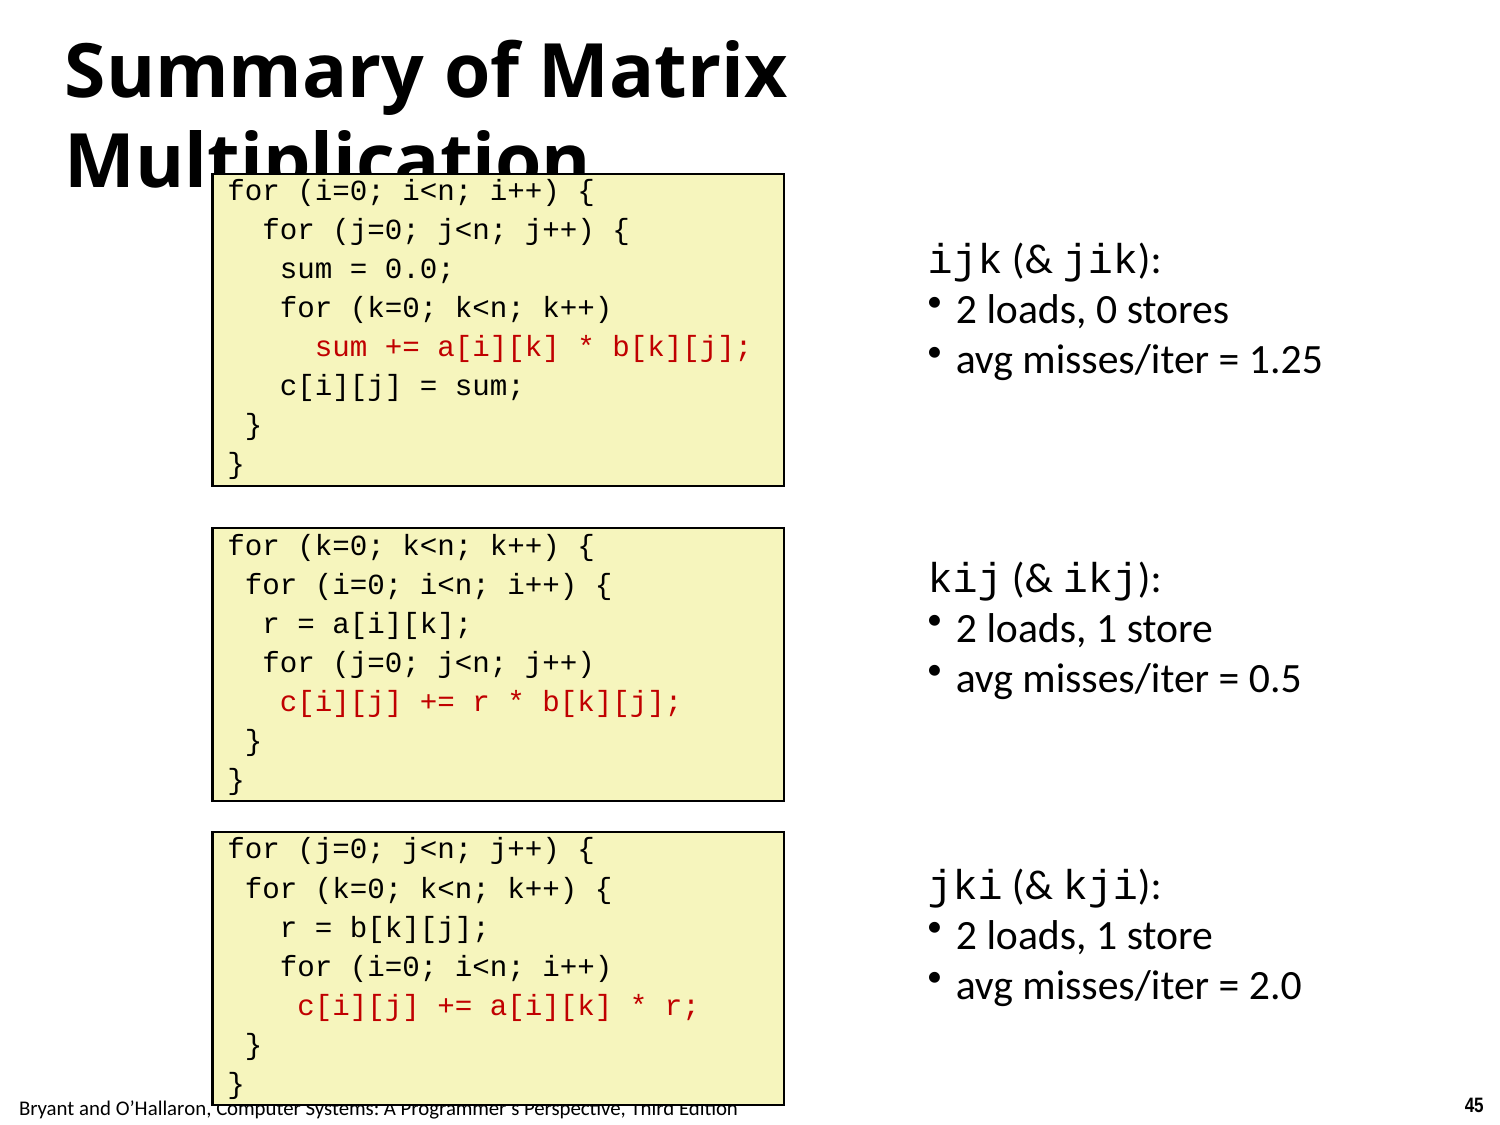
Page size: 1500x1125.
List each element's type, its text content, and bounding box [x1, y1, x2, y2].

text_box ijk (& jik): 2 loads, 0 stores avg misses/iter = 1.25 [912, 224, 1339, 390]
text_box for (k=0; k<n; k++) { for (i=0; i<n; i++) { r = a[i][k]; for (j=0; j<n; j++) c[i][j] += r * b[k][j]; } } [212, 528, 784, 802]
text_box kij (& ikj): 2 loads, 1 store avg misses/iter = 0.5 [912, 543, 1318, 709]
text_box for (j=0; j<n; j++) { for (k=0; k<n; k++) { r = b[k][j]; for (i=0; i<n; i++) c[i][j] += a[i][k] * r; } } [212, 832, 784, 1106]
text_box jki (& kji): 2 loads, 1 store avg misses/iter = 2.0 [912, 850, 1318, 1016]
text_box for (i=0; i<n; i++) { for (j=0; j<n; j++) { sum = 0.0; for (k=0; k<n; k++) sum += a[i][k] * b[k][j]; c[i][j] = sum; } } [212, 173, 784, 486]
title Summary of Matrix Multiplication [58, 49, 1305, 176]
